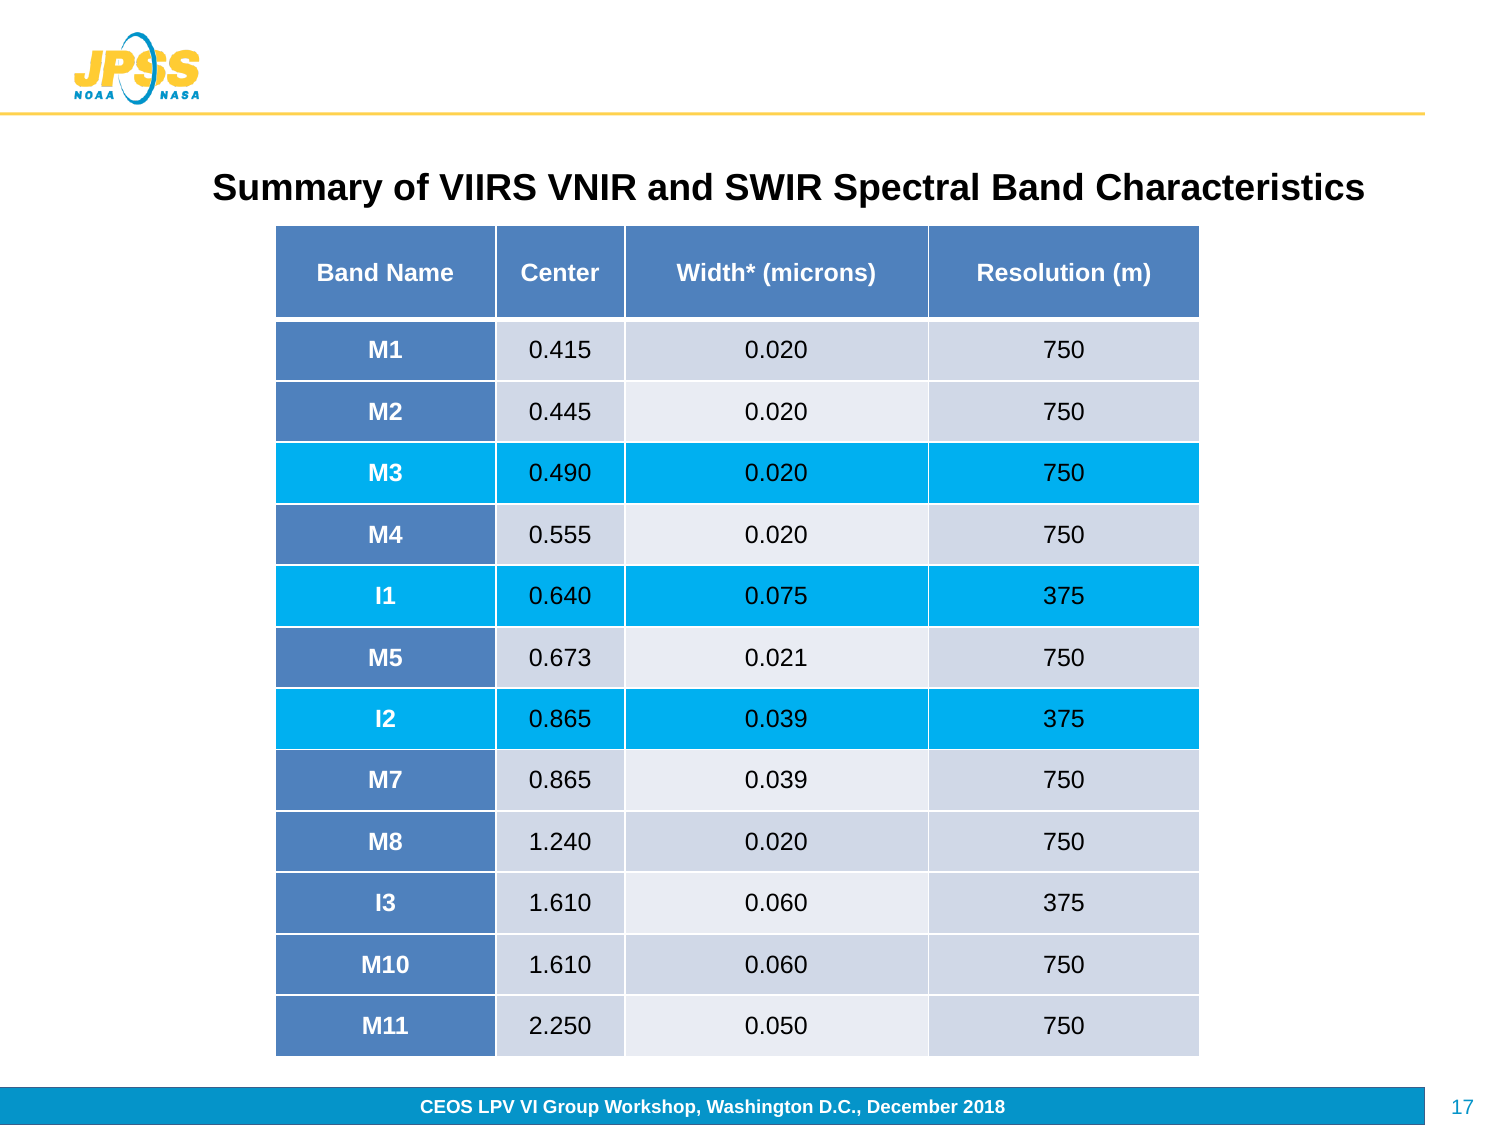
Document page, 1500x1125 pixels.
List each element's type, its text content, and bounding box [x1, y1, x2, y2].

table_cell 0.490 [497, 443, 624, 503]
table_cell 0.020 [626, 322, 928, 380]
table_cell 1.610 [497, 873, 624, 933]
table_cell 1.610 [497, 935, 624, 994]
table_cell 0.415 [497, 322, 624, 380]
table_cell 0.020 [626, 505, 928, 564]
table_cell 750 [929, 812, 1199, 871]
table_cell M4 [276, 505, 495, 564]
table_cell 1.240 [497, 812, 624, 871]
table_cell 0.865 [497, 750, 624, 810]
table_cell 0.673 [497, 628, 624, 687]
table_cell M8 [276, 812, 495, 871]
table_cell M5 [276, 628, 495, 687]
table_cell 375 [929, 566, 1199, 626]
table_cell 0.039 [626, 750, 928, 810]
table_cell I3 [276, 873, 495, 933]
table_cell 0.865 [497, 689, 624, 749]
table_cell 750 [929, 505, 1199, 564]
table_cell 750 [929, 628, 1199, 687]
table_cell 0.555 [497, 505, 624, 564]
table_cell I1 [276, 566, 495, 626]
table_cell M2 [276, 382, 495, 441]
table_cell 0.039 [626, 689, 928, 749]
table_cell 0.020 [626, 382, 928, 441]
table_cell I2 [276, 689, 495, 749]
table_header Band Name [276, 226, 495, 317]
table_cell 0.060 [626, 935, 928, 994]
table_cell M7 [276, 750, 495, 810]
table_cell M11 [276, 996, 495, 1056]
table_cell 0.075 [626, 566, 928, 626]
table_header Width* (microns) [626, 226, 928, 317]
table_cell 750 [929, 382, 1199, 441]
table_cell M3 [276, 443, 495, 503]
title Summary of VIIRS VNIR and SWIR Spectral Band Characteristics [212, 162, 1425, 244]
table_header Center [497, 226, 624, 317]
table_cell 750 [929, 443, 1199, 503]
table_cell 0.445 [497, 382, 624, 441]
table_cell 0.050 [626, 996, 928, 1056]
table_cell 750 [929, 322, 1199, 380]
table_cell 0.640 [497, 566, 624, 626]
table_cell 375 [929, 689, 1199, 749]
table_cell 0.020 [626, 443, 928, 503]
table_cell M1 [276, 322, 495, 380]
table_cell 2.250 [497, 996, 624, 1056]
table_cell 750 [929, 935, 1199, 994]
table_cell 750 [929, 750, 1199, 810]
picture [68, 29, 205, 107]
table_cell 0.020 [626, 812, 928, 871]
table_cell 750 [929, 996, 1199, 1056]
table_cell 0.060 [626, 873, 928, 933]
table_cell 375 [929, 873, 1199, 933]
table_header Resolution (m) [929, 226, 1199, 317]
table_cell M10 [276, 935, 495, 994]
table_cell 0.021 [626, 628, 928, 687]
